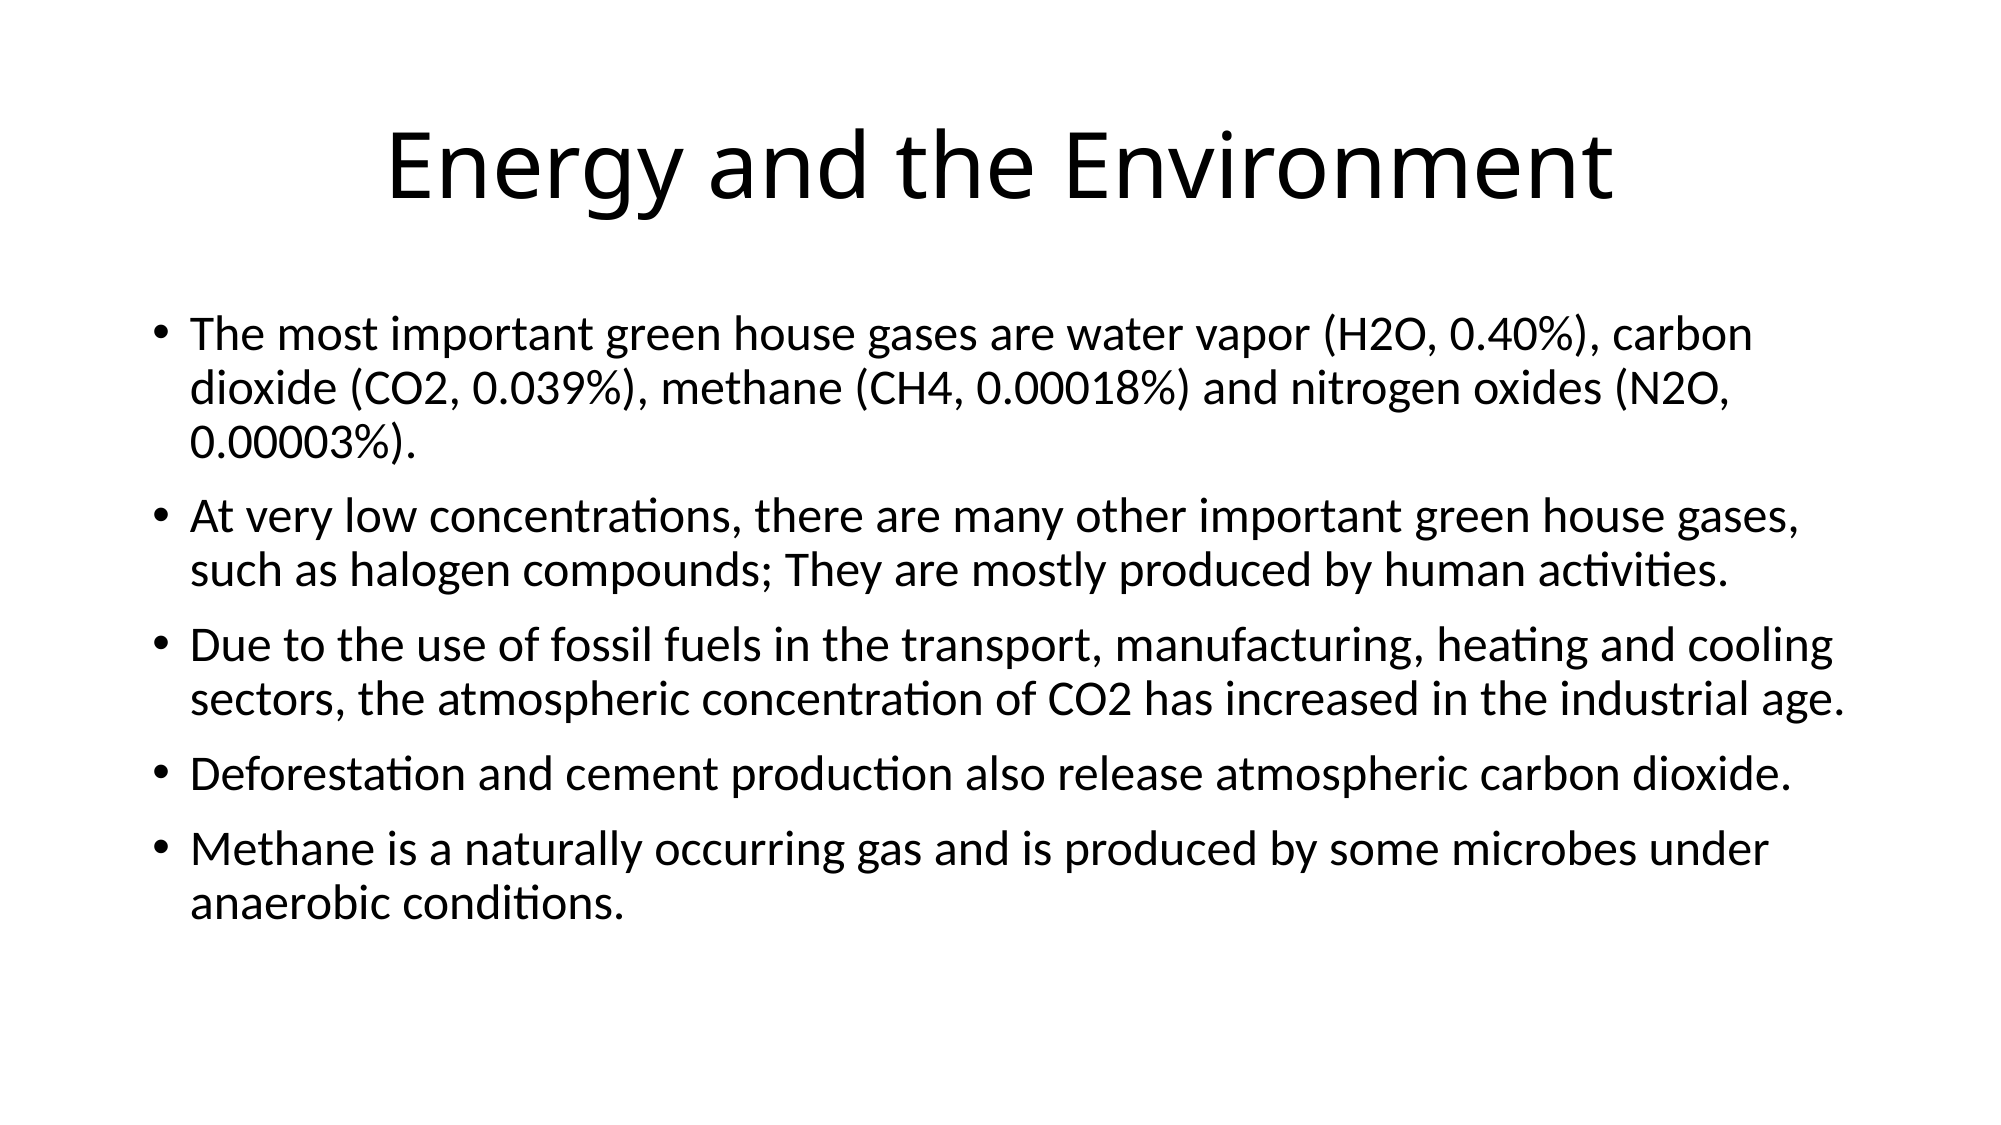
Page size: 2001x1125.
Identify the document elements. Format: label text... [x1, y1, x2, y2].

list The most important green house gases are water vapor (H2O, 0.40%), carbon dioxide (CO2, 0.039%), methane (CH4, 0.00018%) and nitrogen oxides (N2O, 0.00003%). At very low concentrations, there are many other important green house gases, such as halogen compounds; They are mostly produced by human activities. Due to the use of fossil fuels in the transport, manufacturing, heating and cooling sectors, the atmospheric concentration of CO2 has increased in the industrial age. Deforestation and cement production also release atmospheric carbon dioxide. Methane is a naturally occurring gas and is produced by some microbes under anaerobic conditions. [137, 299, 1863, 1014]
title Energy and the Environment [137, 59, 1863, 278]
